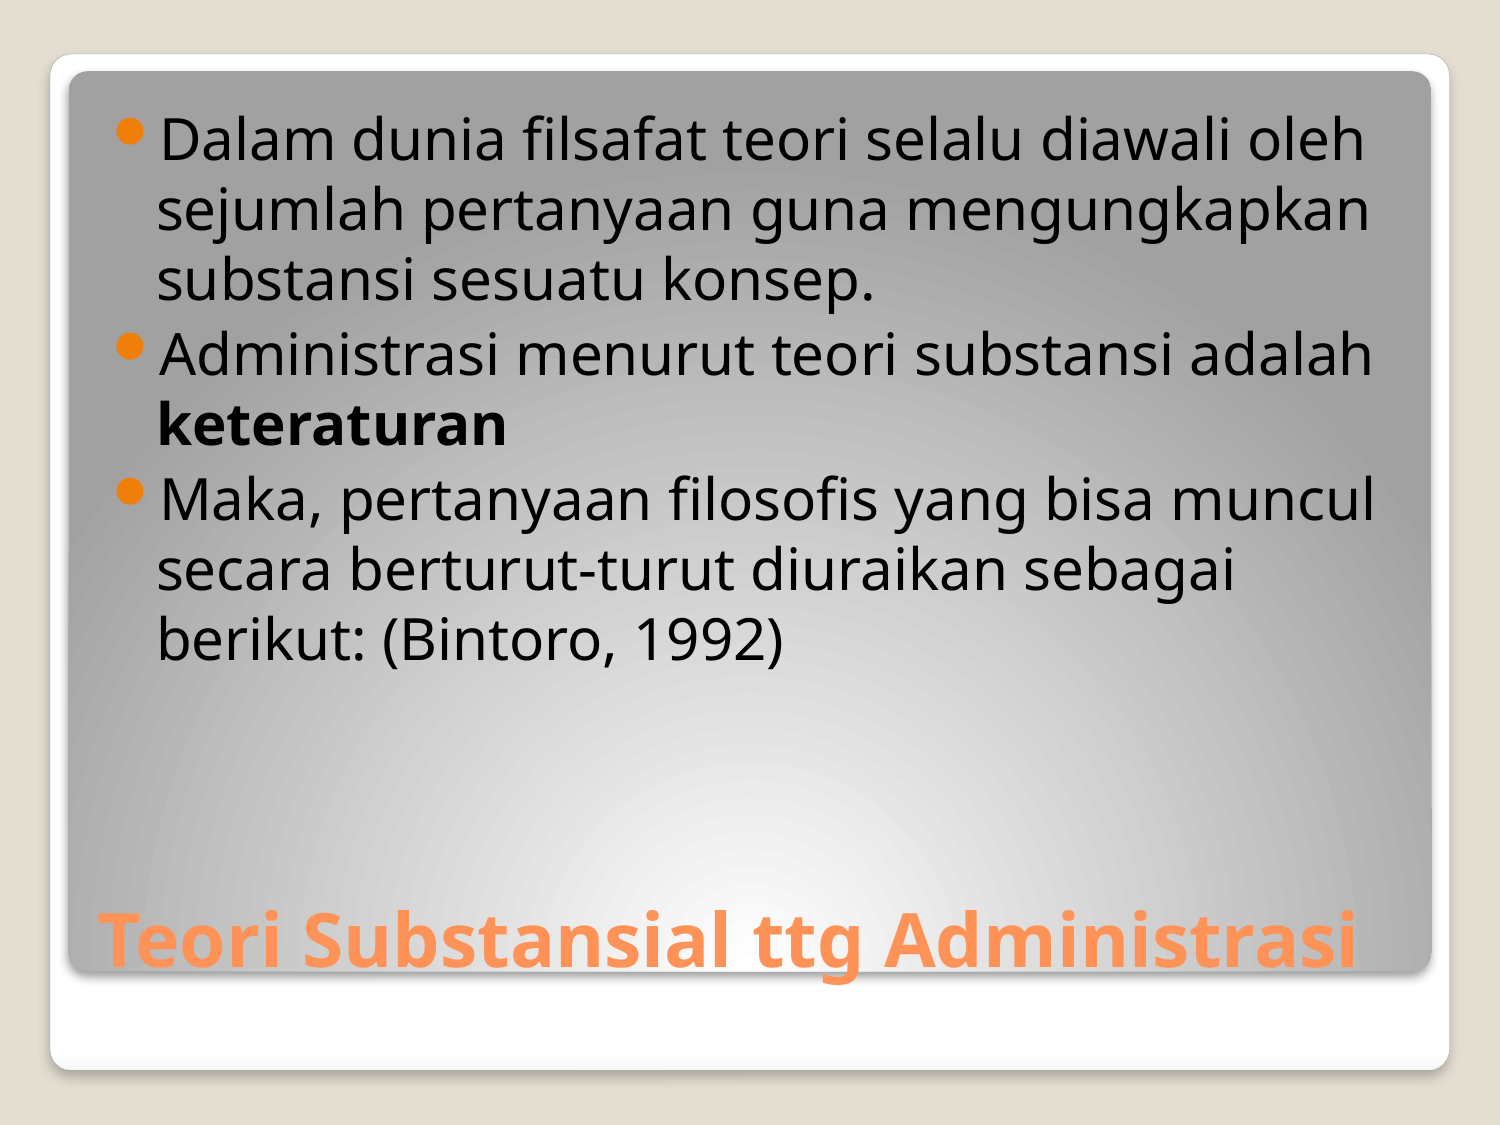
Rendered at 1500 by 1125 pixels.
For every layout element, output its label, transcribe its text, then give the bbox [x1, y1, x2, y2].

title Teori Substansial ttg Administrasi [82, 817, 1425, 990]
list Dalam dunia filsafat teori selalu diawali oleh sejumlah pertanyaan guna mengungkapkan substansi sesuatu konsep. Administrasi menurut teori substansi adalah keteraturan Maka, pertanyaan filosofis yang bisa muncul secara berturut-turut diuraikan sebagai berikut: (Bintoro, 1992) [82, 86, 1425, 774]
